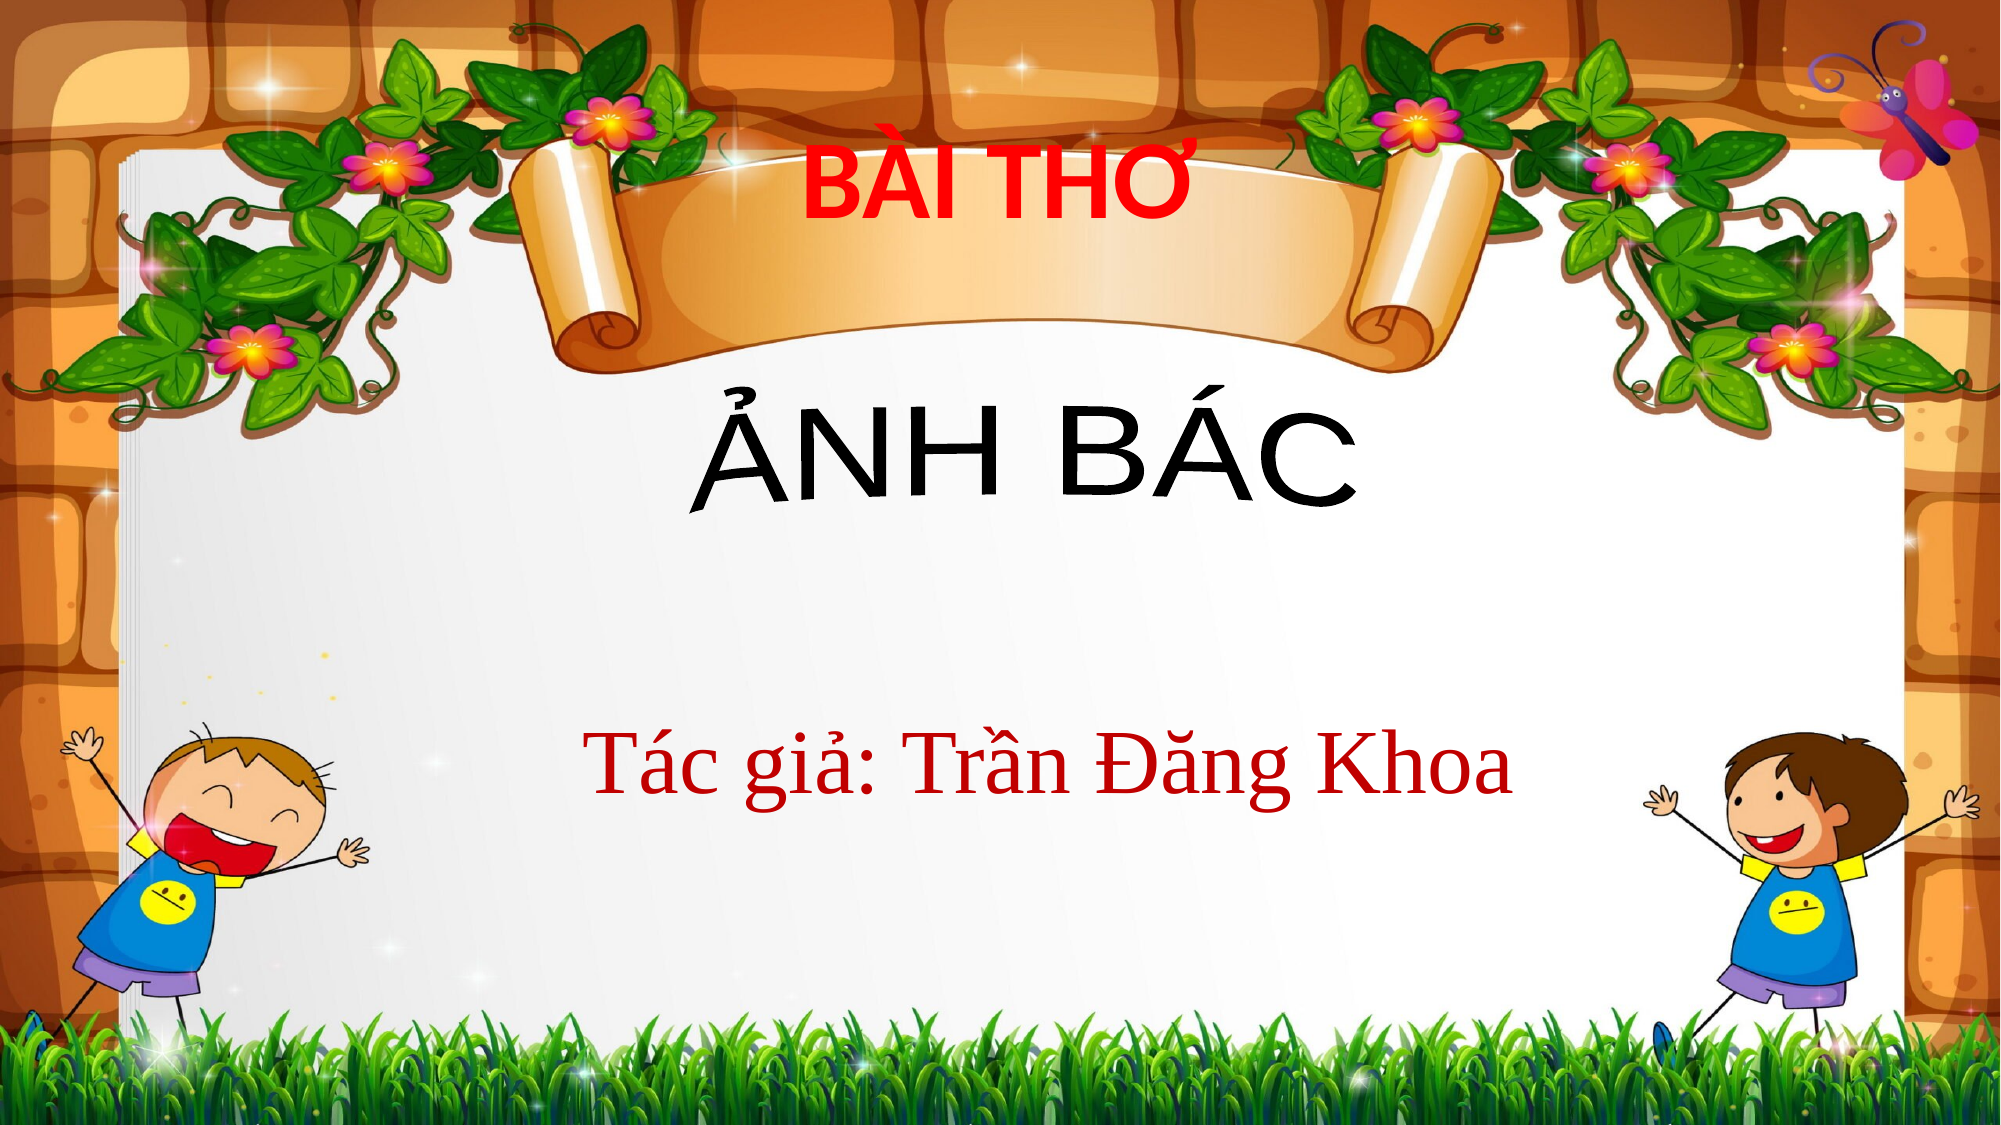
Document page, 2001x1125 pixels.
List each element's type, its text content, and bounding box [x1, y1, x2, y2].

text_box BÀI THƠ [785, 99, 1215, 249]
text_box Tác giả: Trần Đăng Khoa [567, 694, 1632, 820]
picture [0, 0, 2001, 1125]
